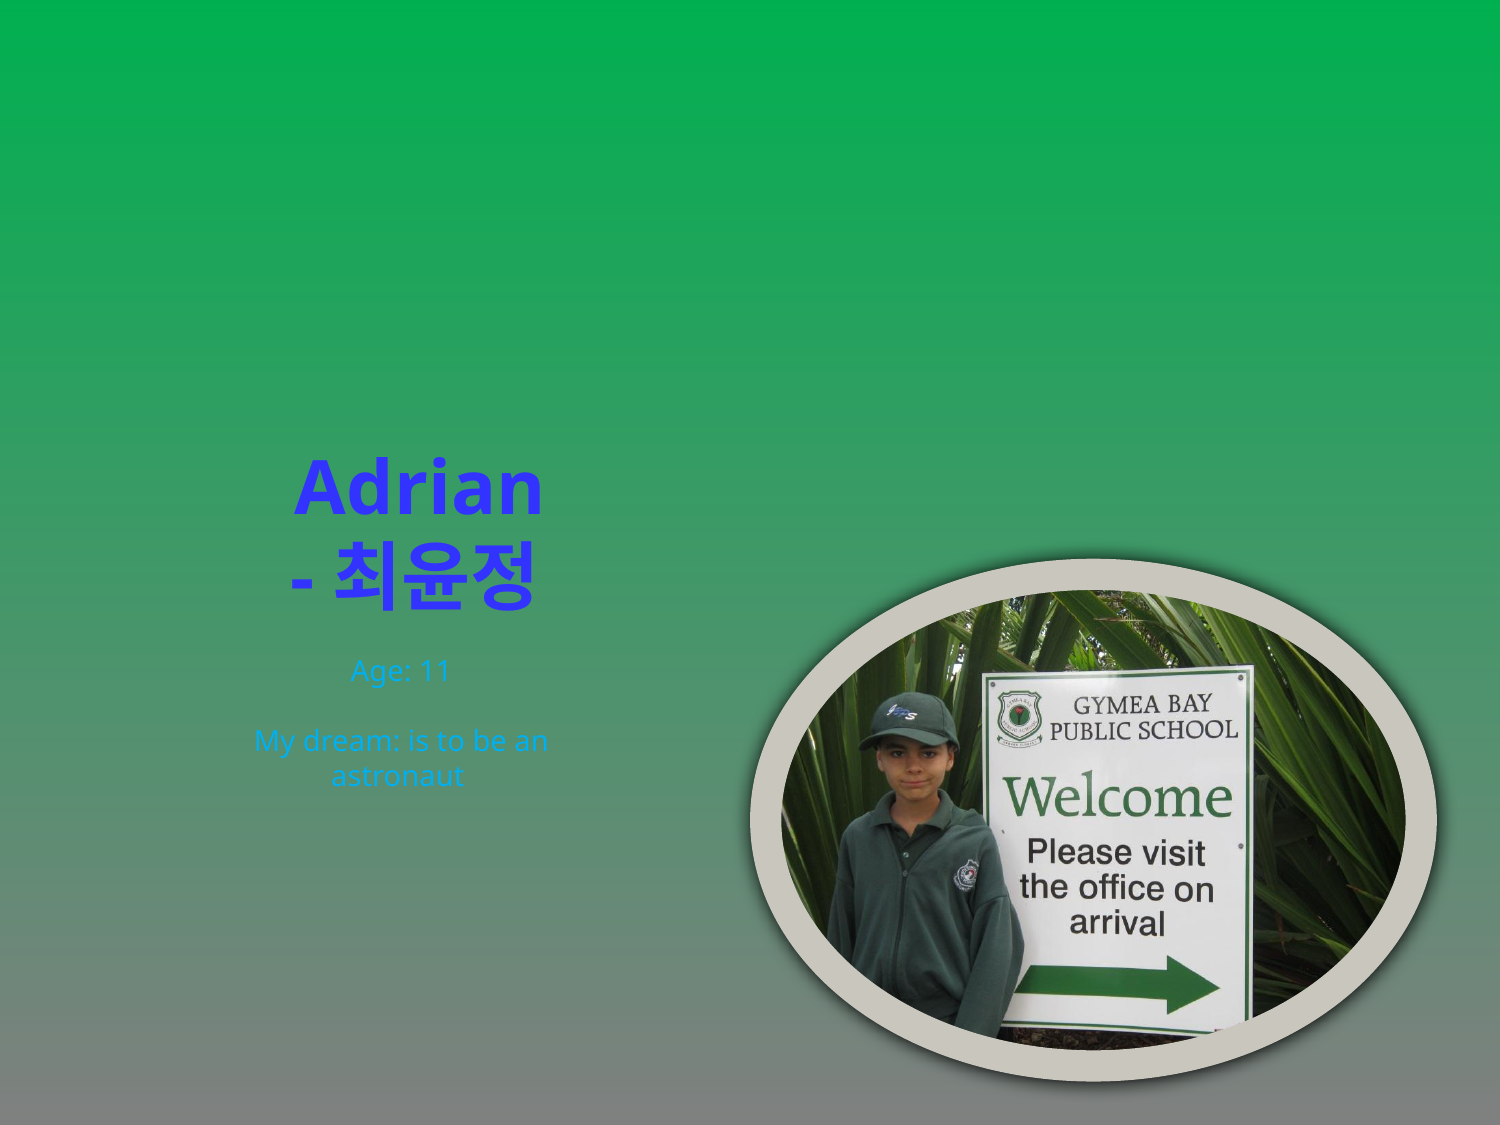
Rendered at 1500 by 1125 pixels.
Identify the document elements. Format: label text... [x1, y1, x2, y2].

text_box Age: 11 My dream: is to be an astronaut [194, 645, 609, 800]
picture [765, 574, 1422, 1067]
text_box Adrian -최윤정 [69, 431, 771, 627]
